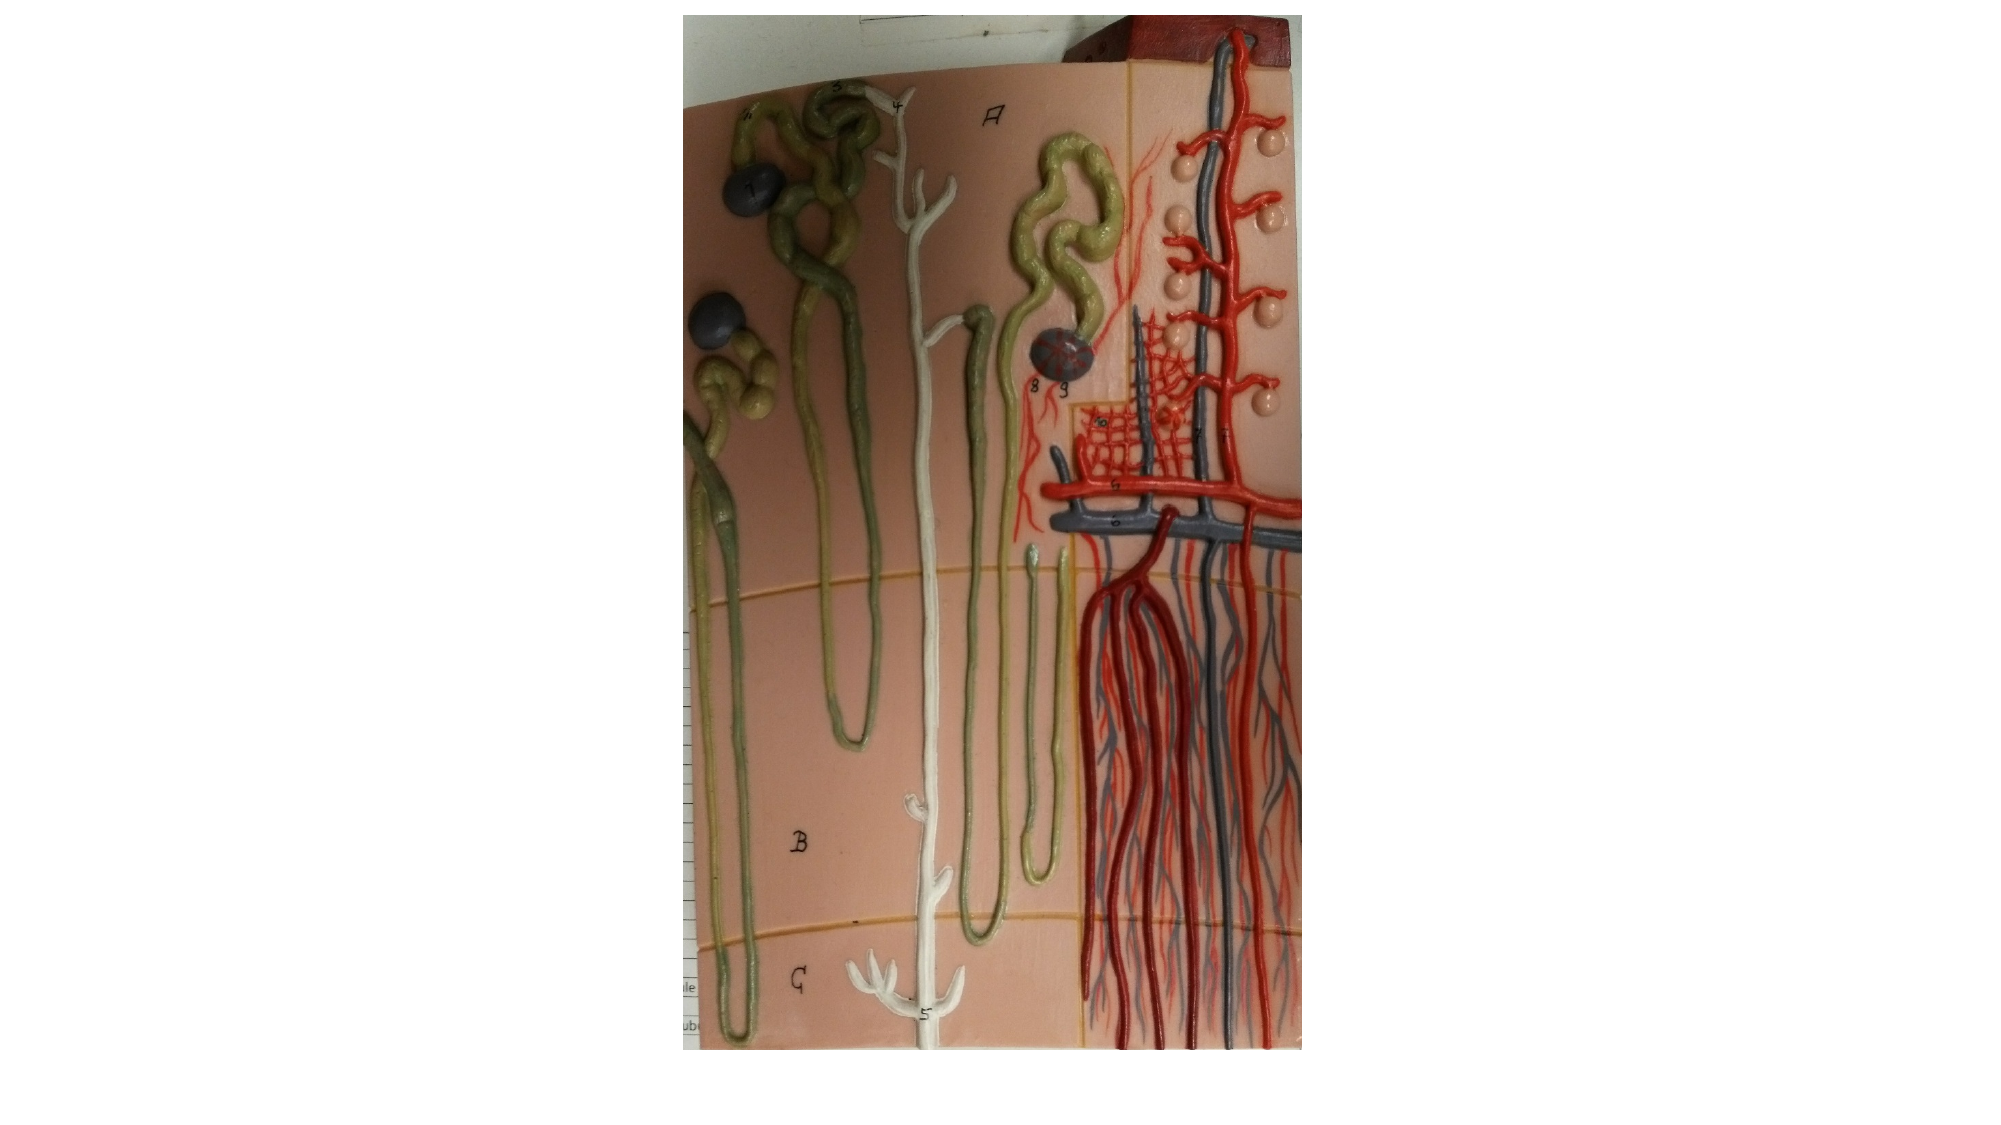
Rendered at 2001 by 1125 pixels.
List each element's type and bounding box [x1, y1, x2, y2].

picture [683, 14, 1302, 1050]
